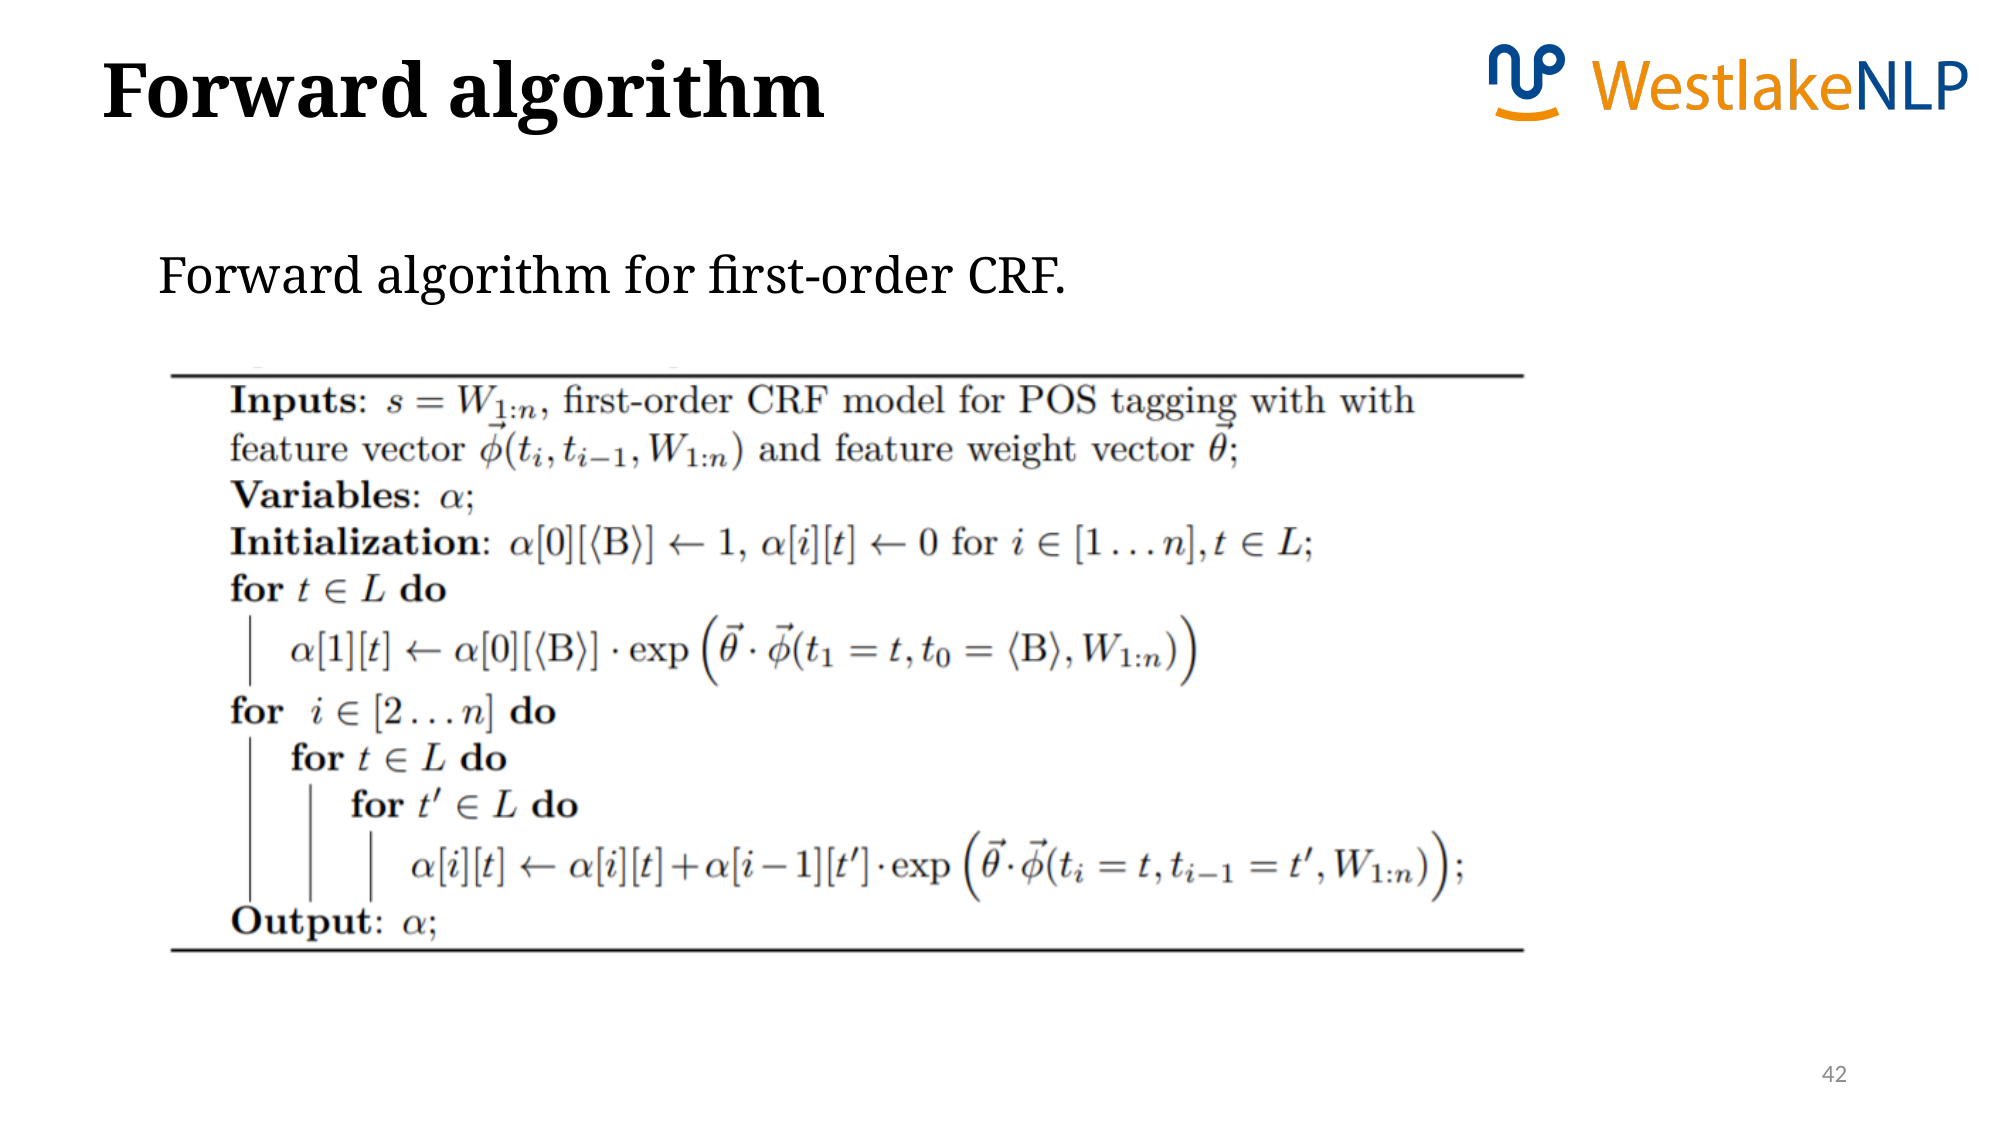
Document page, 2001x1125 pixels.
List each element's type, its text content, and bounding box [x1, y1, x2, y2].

text_box Forward algorithm [87, 34, 1254, 140]
picture [1459, 0, 2000, 170]
slide_number 42 [1412, 1042, 1863, 1103]
picture [156, 367, 1543, 974]
text_box Forward algorithm for first-order CRF. [143, 205, 1082, 311]
